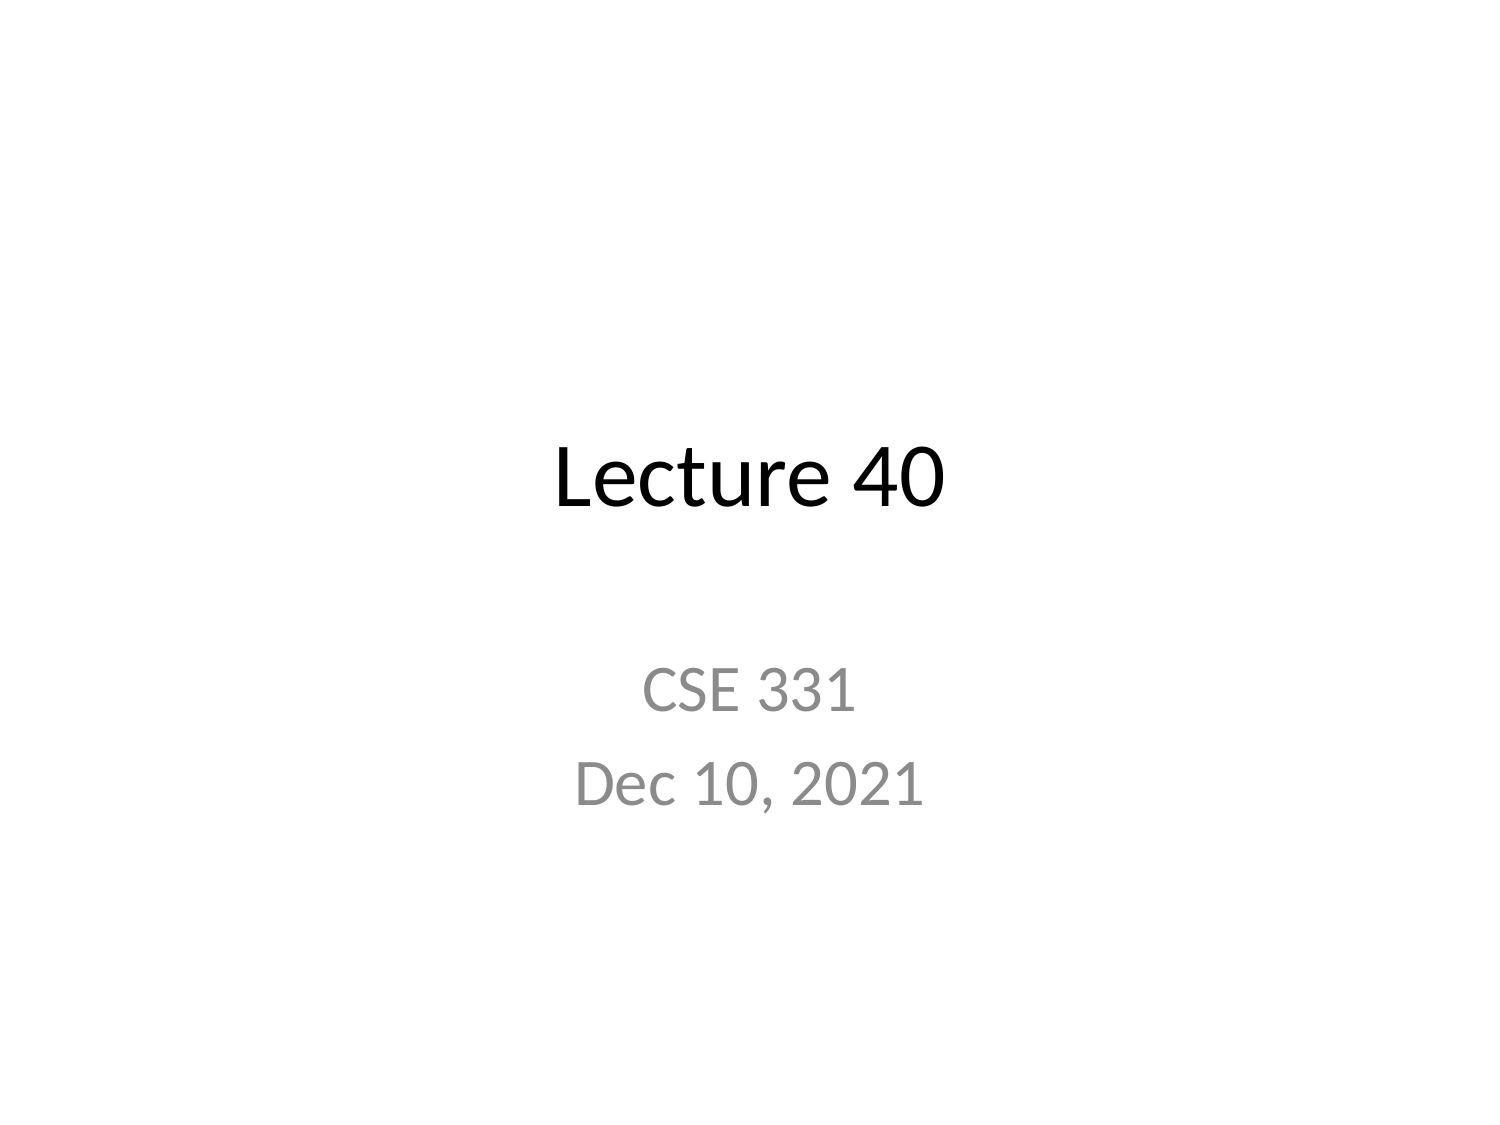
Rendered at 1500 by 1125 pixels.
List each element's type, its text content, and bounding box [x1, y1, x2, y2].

title Lecture 40 [112, 349, 1388, 591]
subtitle CSE 331 Dec 10, 2021 [225, 637, 1275, 925]
